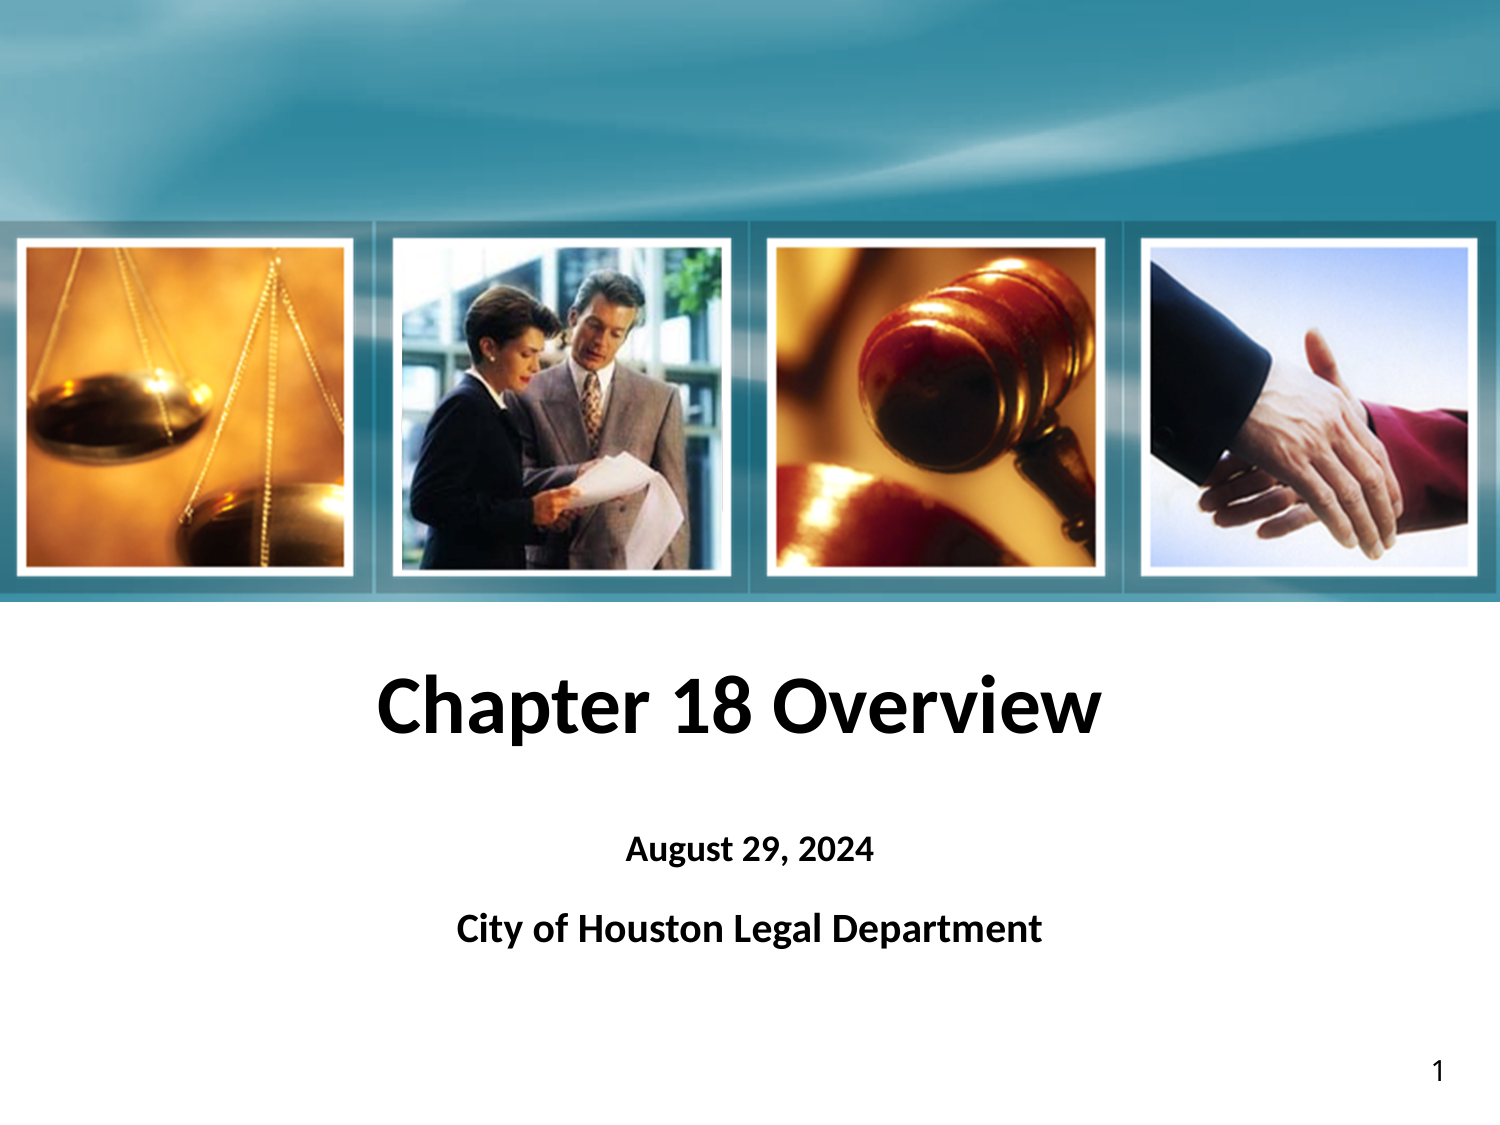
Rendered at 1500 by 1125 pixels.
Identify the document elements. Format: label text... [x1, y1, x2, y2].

picture [0, 174, 1500, 631]
slide_number 1 [1112, 1042, 1463, 1103]
subtitle August 29, 2024 City of Houston Legal Department [225, 825, 1275, 1038]
title Chapter 18 Overview [112, 624, 1388, 875]
